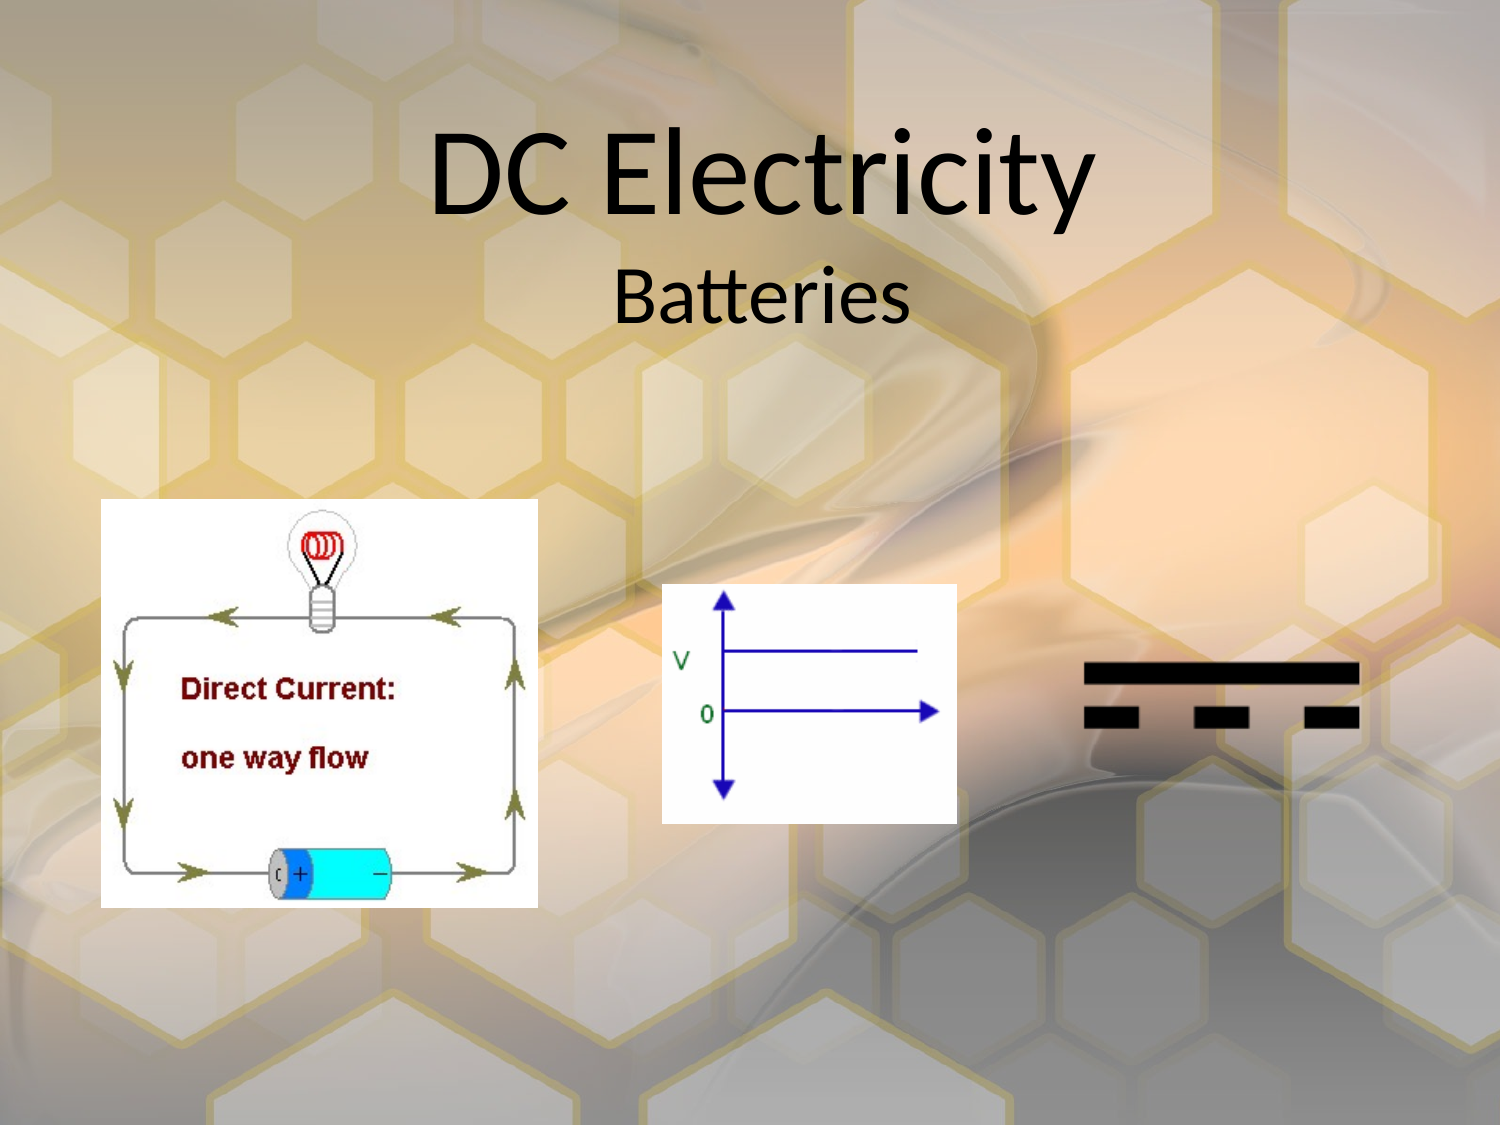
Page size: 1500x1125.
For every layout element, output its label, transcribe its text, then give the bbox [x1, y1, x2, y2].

picture [101, 499, 538, 909]
picture [1049, 634, 1394, 773]
picture [662, 584, 957, 824]
text_box DC Electricity Batteries [225, 82, 1300, 348]
